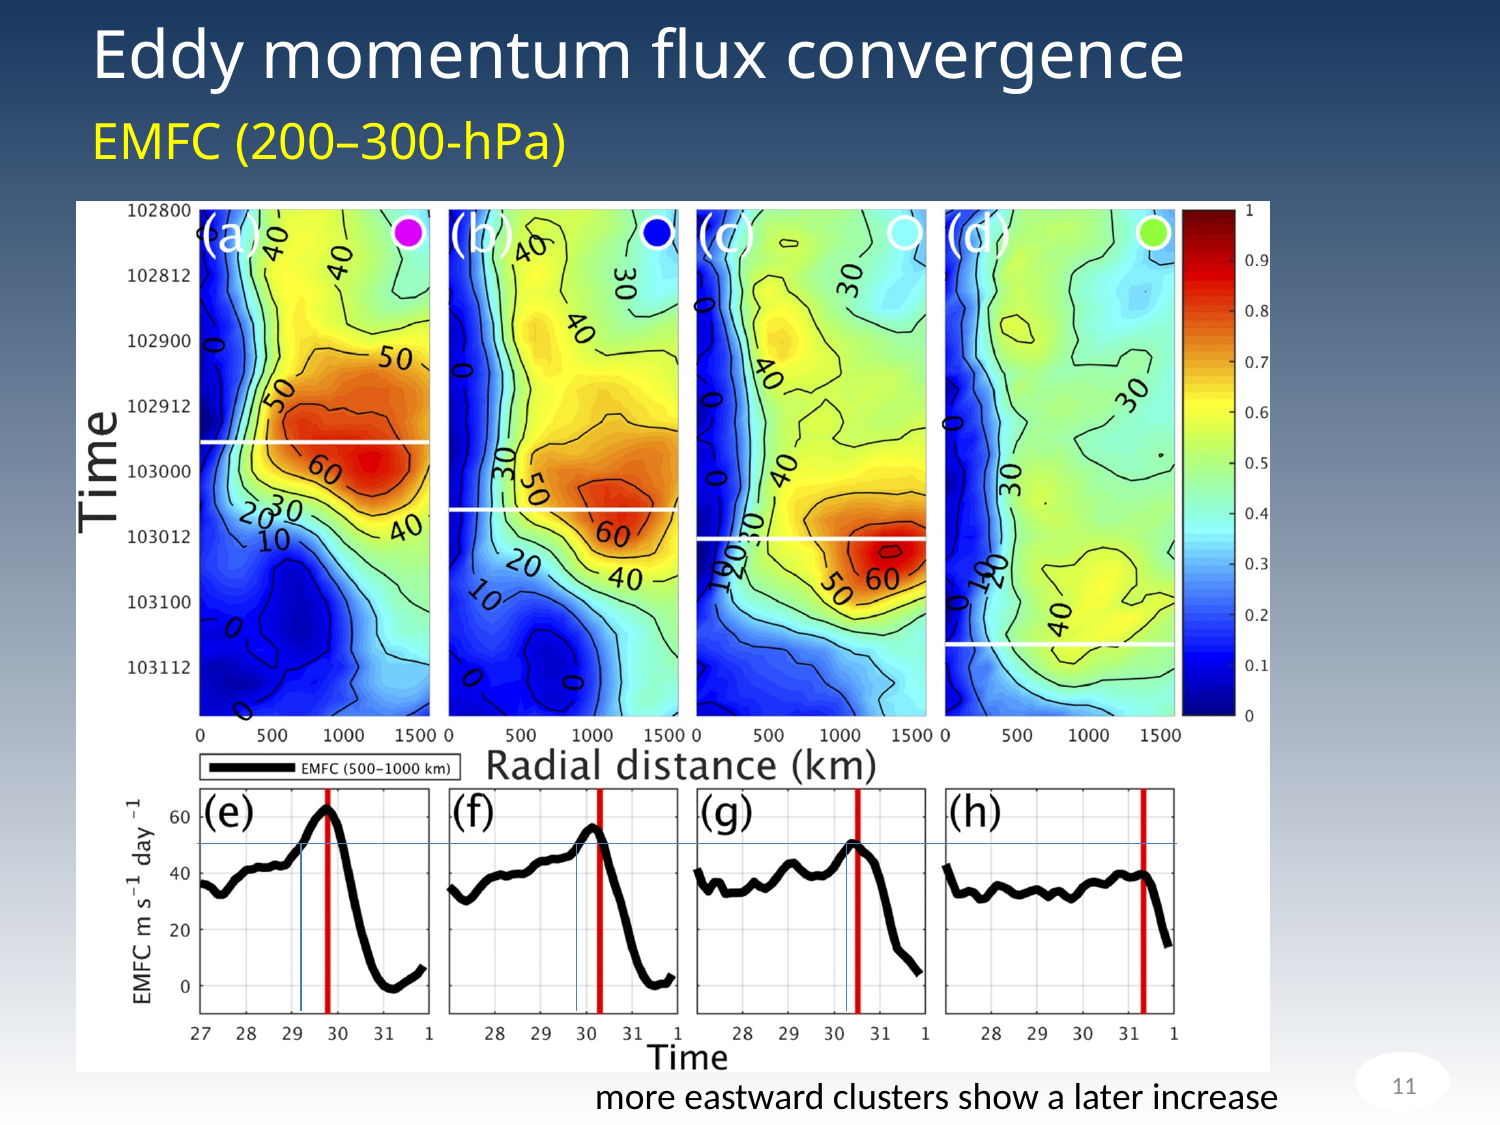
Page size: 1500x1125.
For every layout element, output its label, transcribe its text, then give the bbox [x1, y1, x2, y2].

slide_number 11 [1363, 1054, 1446, 1115]
text_box more eastward clusters show a later increase [580, 1064, 1295, 1125]
title Eddy momentum flux convergence [76, 1, 1352, 103]
picture [76, 201, 1270, 1072]
list EMFC (200–300-hPa) [76, 102, 1306, 178]
